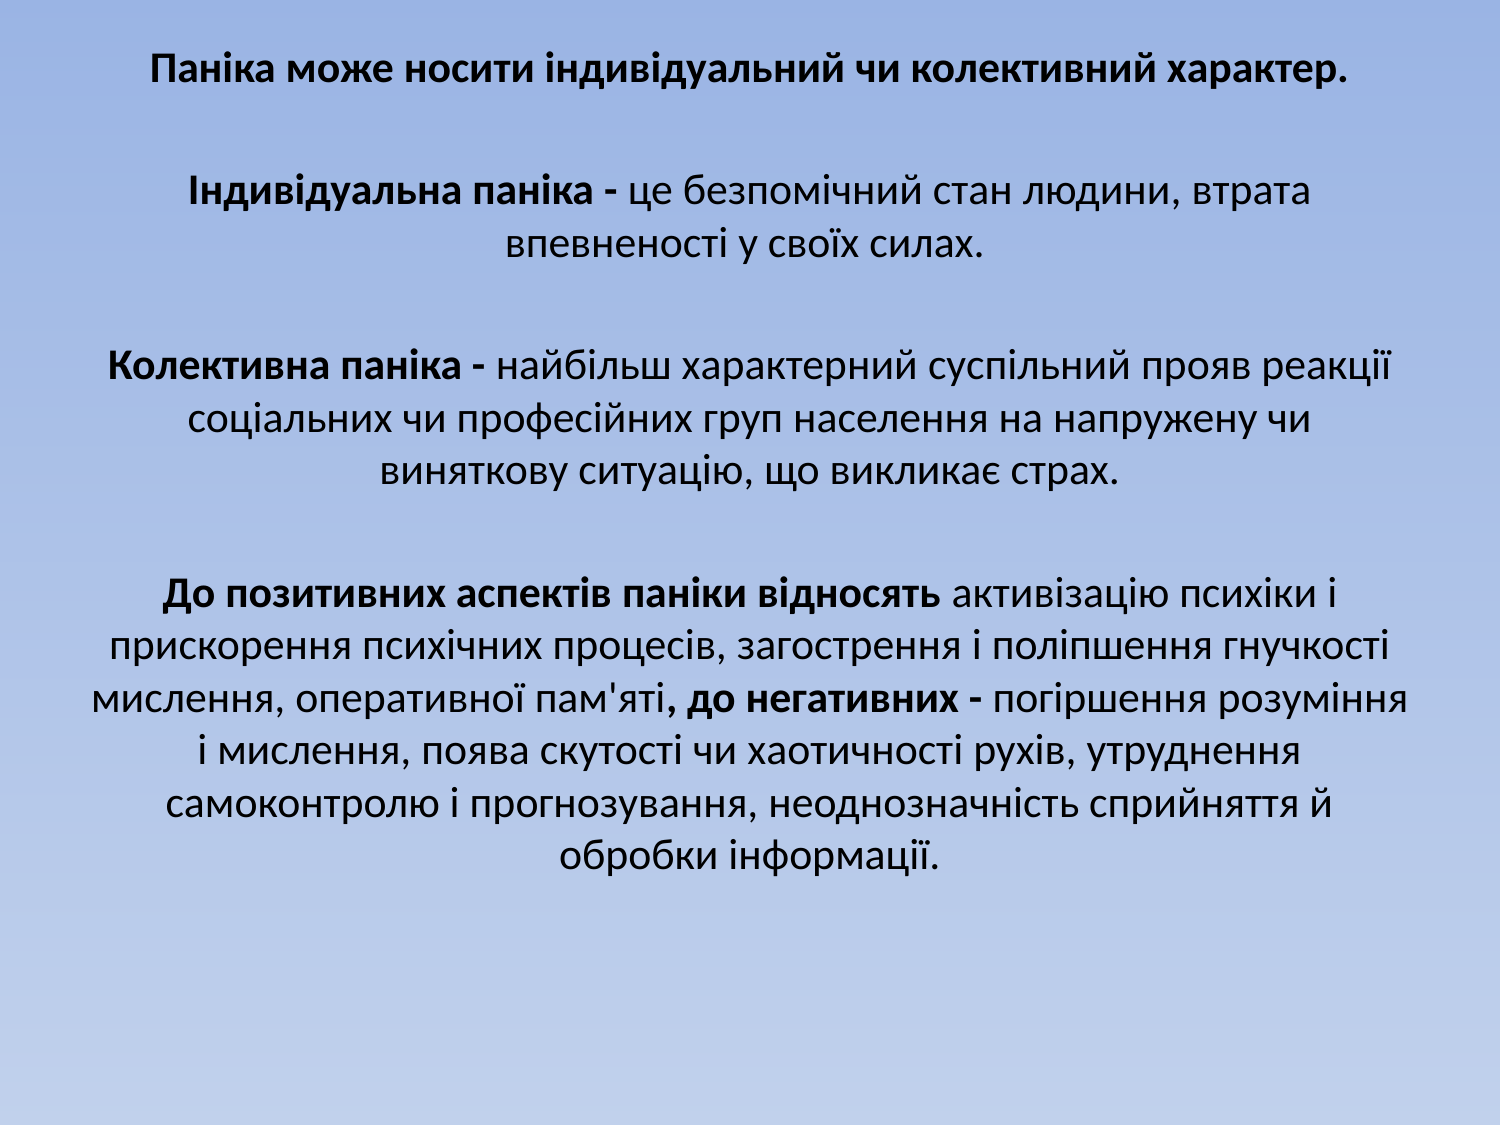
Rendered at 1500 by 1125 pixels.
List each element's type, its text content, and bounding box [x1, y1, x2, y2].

list Паніка може носити індивідуальний чи колективний характер. Індивідуальна паніка - це безпомічний стан людини, втрата впевненості у своїх силах. Колективна паніка - найбільш характерний суспільний прояв реакції соціальних чи професійних груп населення на напружену чи виняткову ситуацію, що викликає страх. До позитивних аспектів паніки відносять активізацію психіки і прискорення психічних процесів, загострення і поліпшення гнучкості мислення, оперативної пам'яті, до негативних - погіршення розуміння і мислення, поява скутості чи хаотичності рухів, утруднення самоконтролю і прогнозування, неоднозначність сприйняття й обробки інформації. [75, 30, 1425, 1005]
